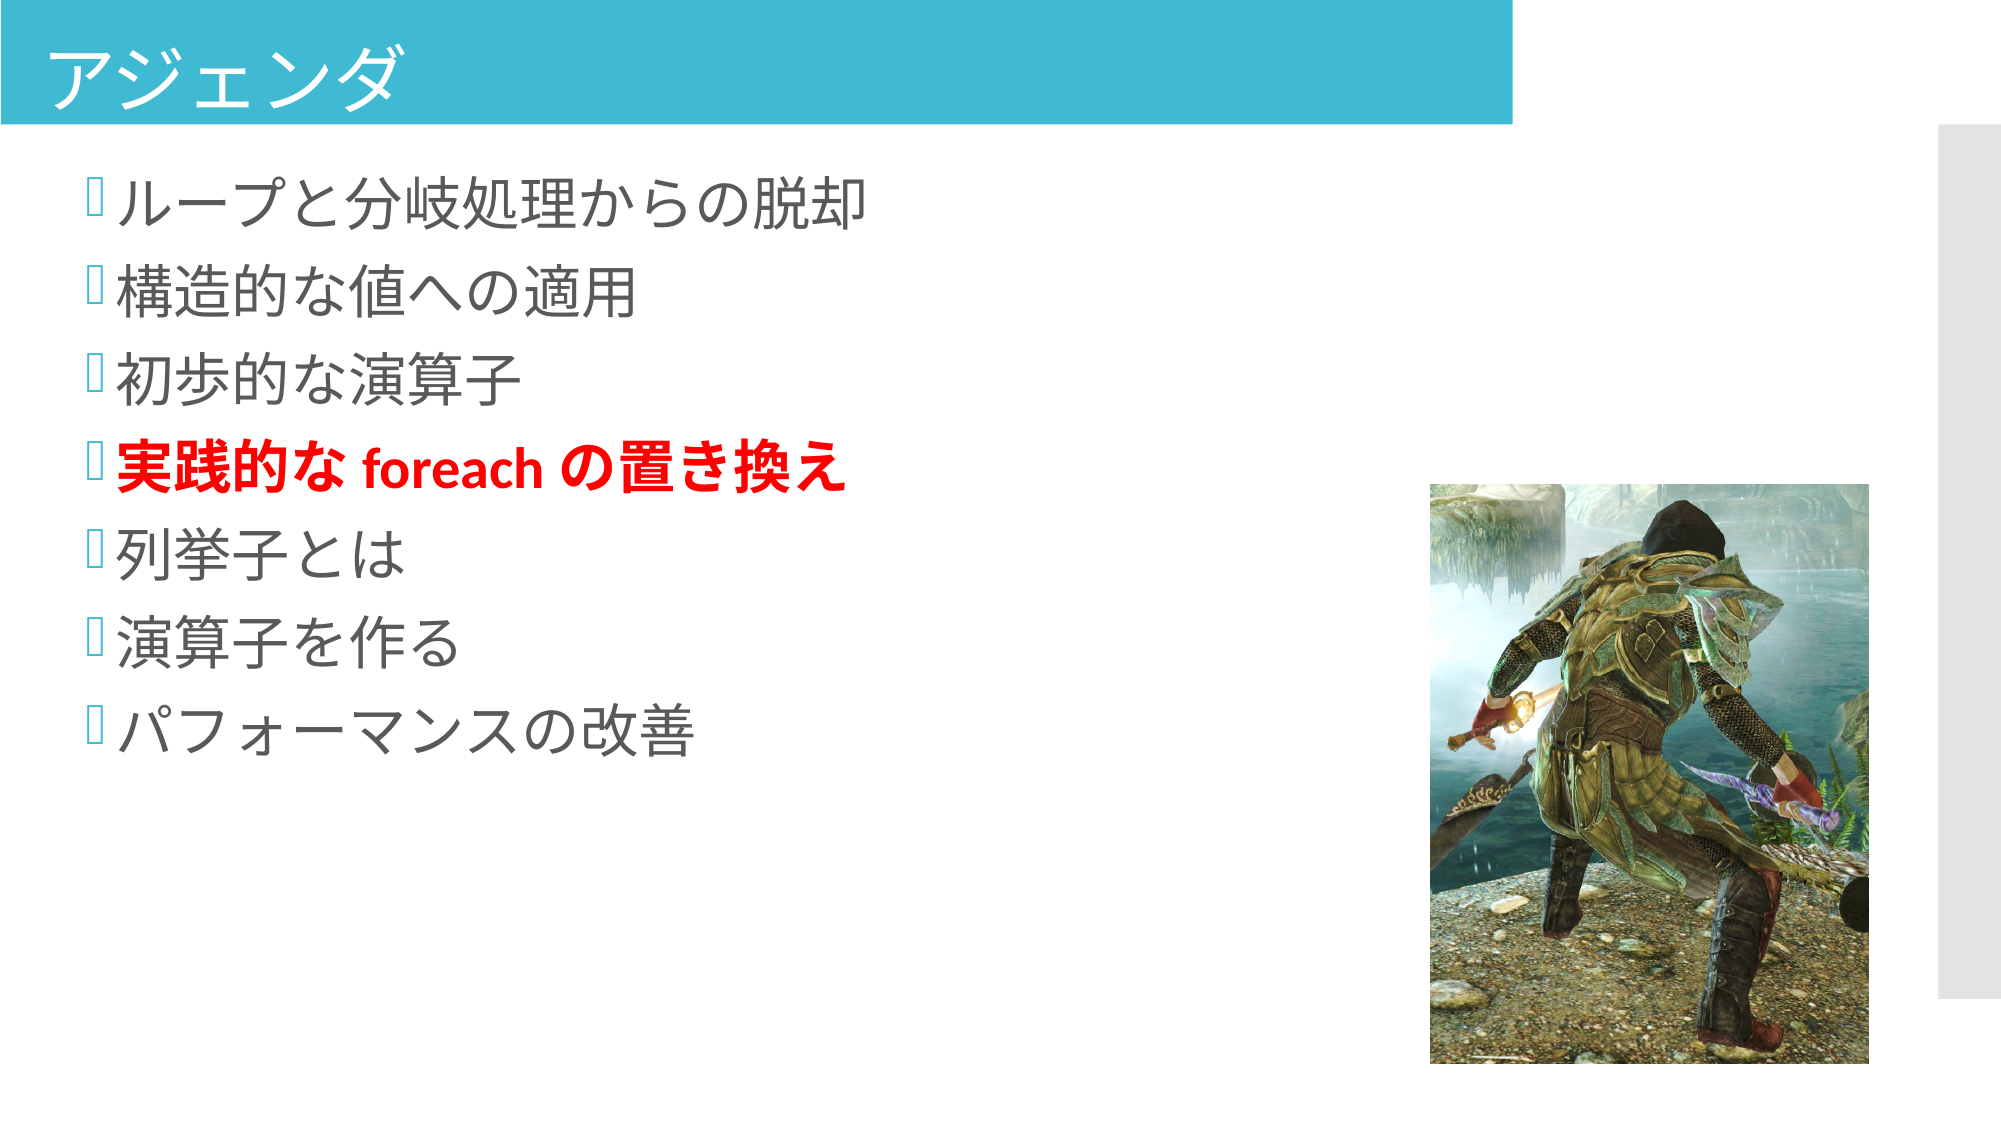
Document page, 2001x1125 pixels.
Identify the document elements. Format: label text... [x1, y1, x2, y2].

title アジェンダ [26, 21, 1898, 146]
list ループと分岐処理からの脱却 構造的な値への適用 初歩的な演算子 実践的なforeachの置き換え 列挙子とは 演算子を作る パフォーマンスの改善 [70, 167, 1939, 1090]
picture [1430, 484, 1869, 1065]
